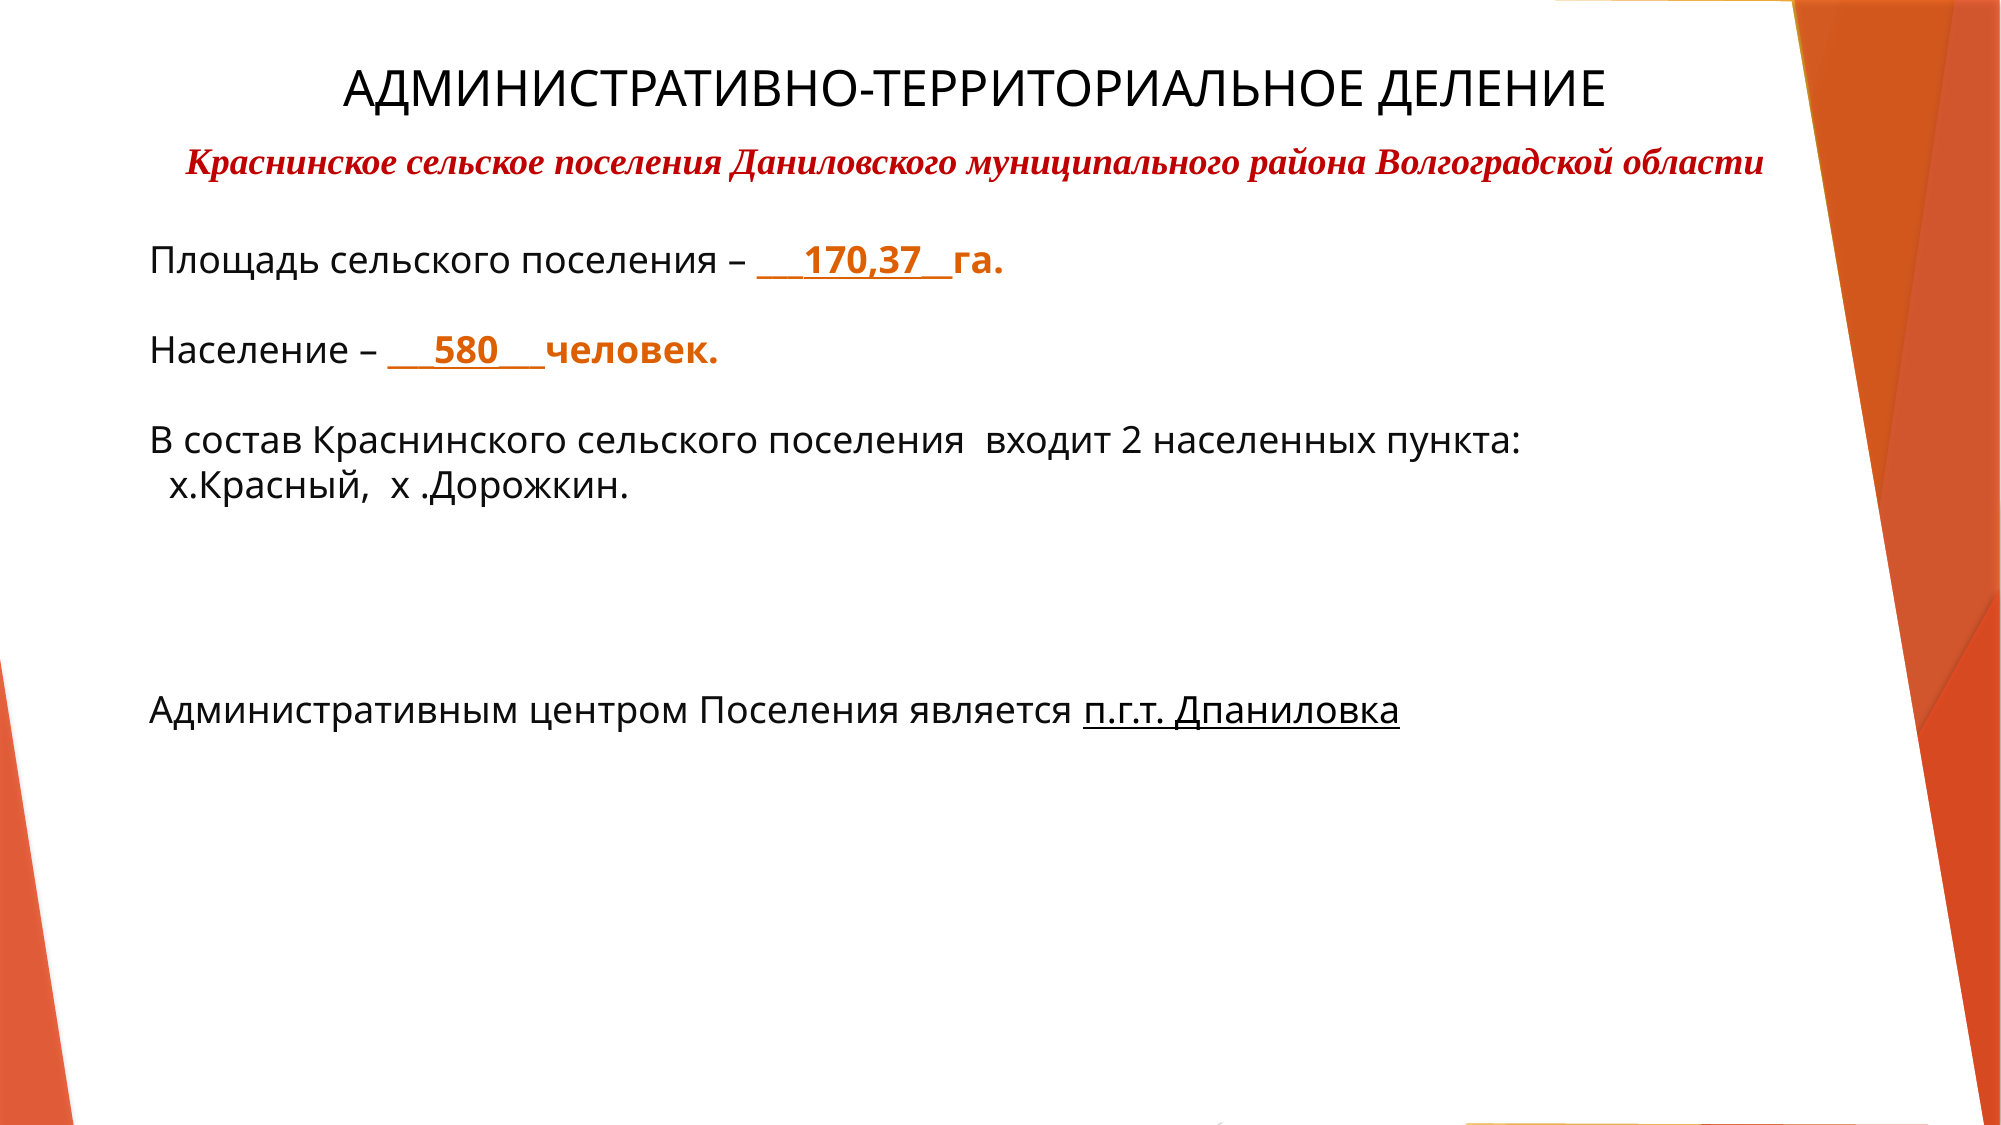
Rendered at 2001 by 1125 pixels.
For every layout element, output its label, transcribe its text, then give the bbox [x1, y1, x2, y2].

text_box Площадь сельского поселения – ___170,37__га. Население – ___580___человек. В состав Краснинского сельского поселения входит 2 населенных пункта: х.Красный, х .Дорожкин. Административным центром Поселения является п.г.т. Дпаниловка [134, 228, 1869, 739]
text_box [1484, 0, 1832, 228]
text_box АДМИНИСТРАТИВНО-ТЕРРИТОРИАЛЬНОЕ ДЕЛЕНИЕ [98, 49, 1784, 117]
text_box Краснинское сельское поселения Даниловского муниципального района Волгоградской области [85, 138, 1791, 190]
text_box [1177, 444, 1986, 1125]
